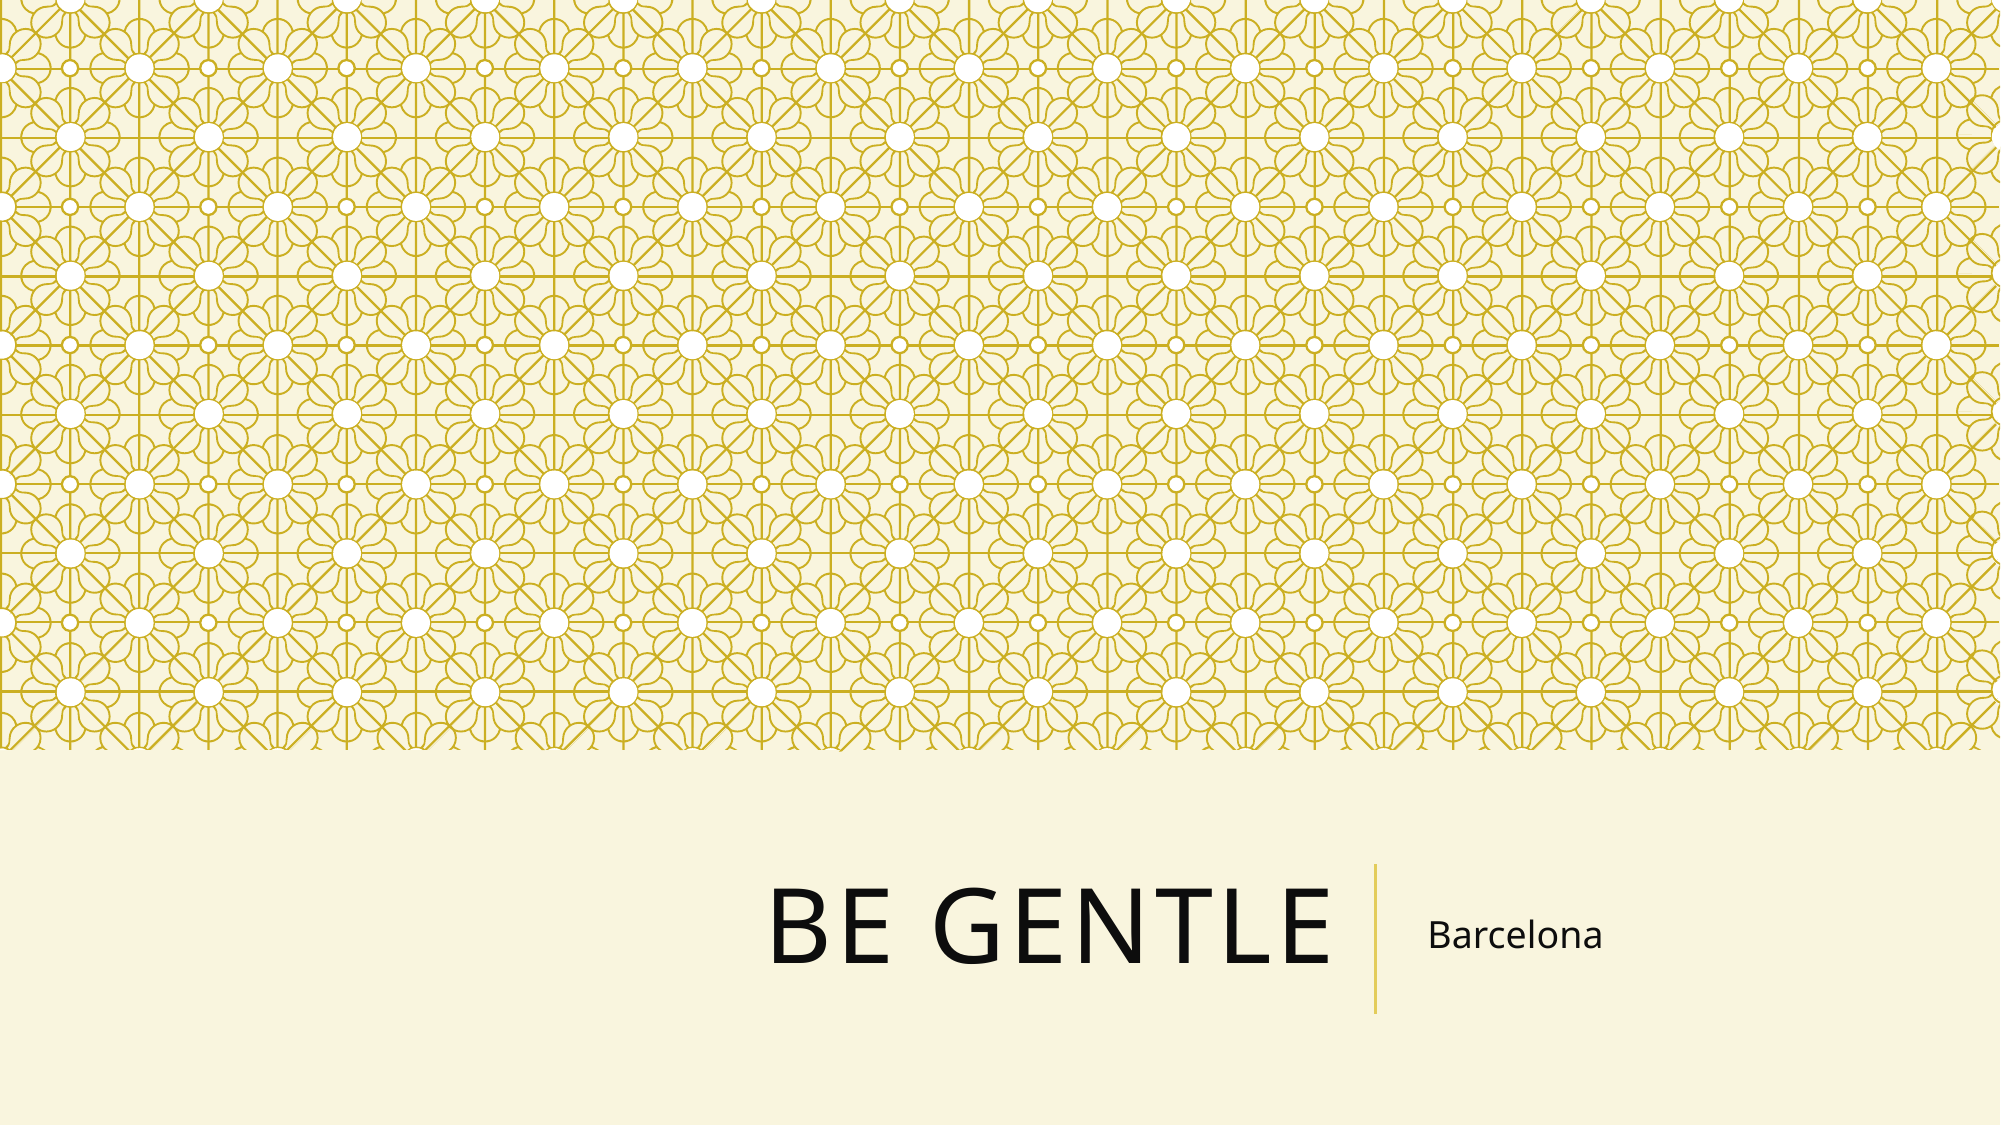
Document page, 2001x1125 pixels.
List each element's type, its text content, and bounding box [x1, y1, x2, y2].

title Be gentle [75, 813, 1350, 1054]
subtitle Barcelona [1412, 813, 1938, 1054]
